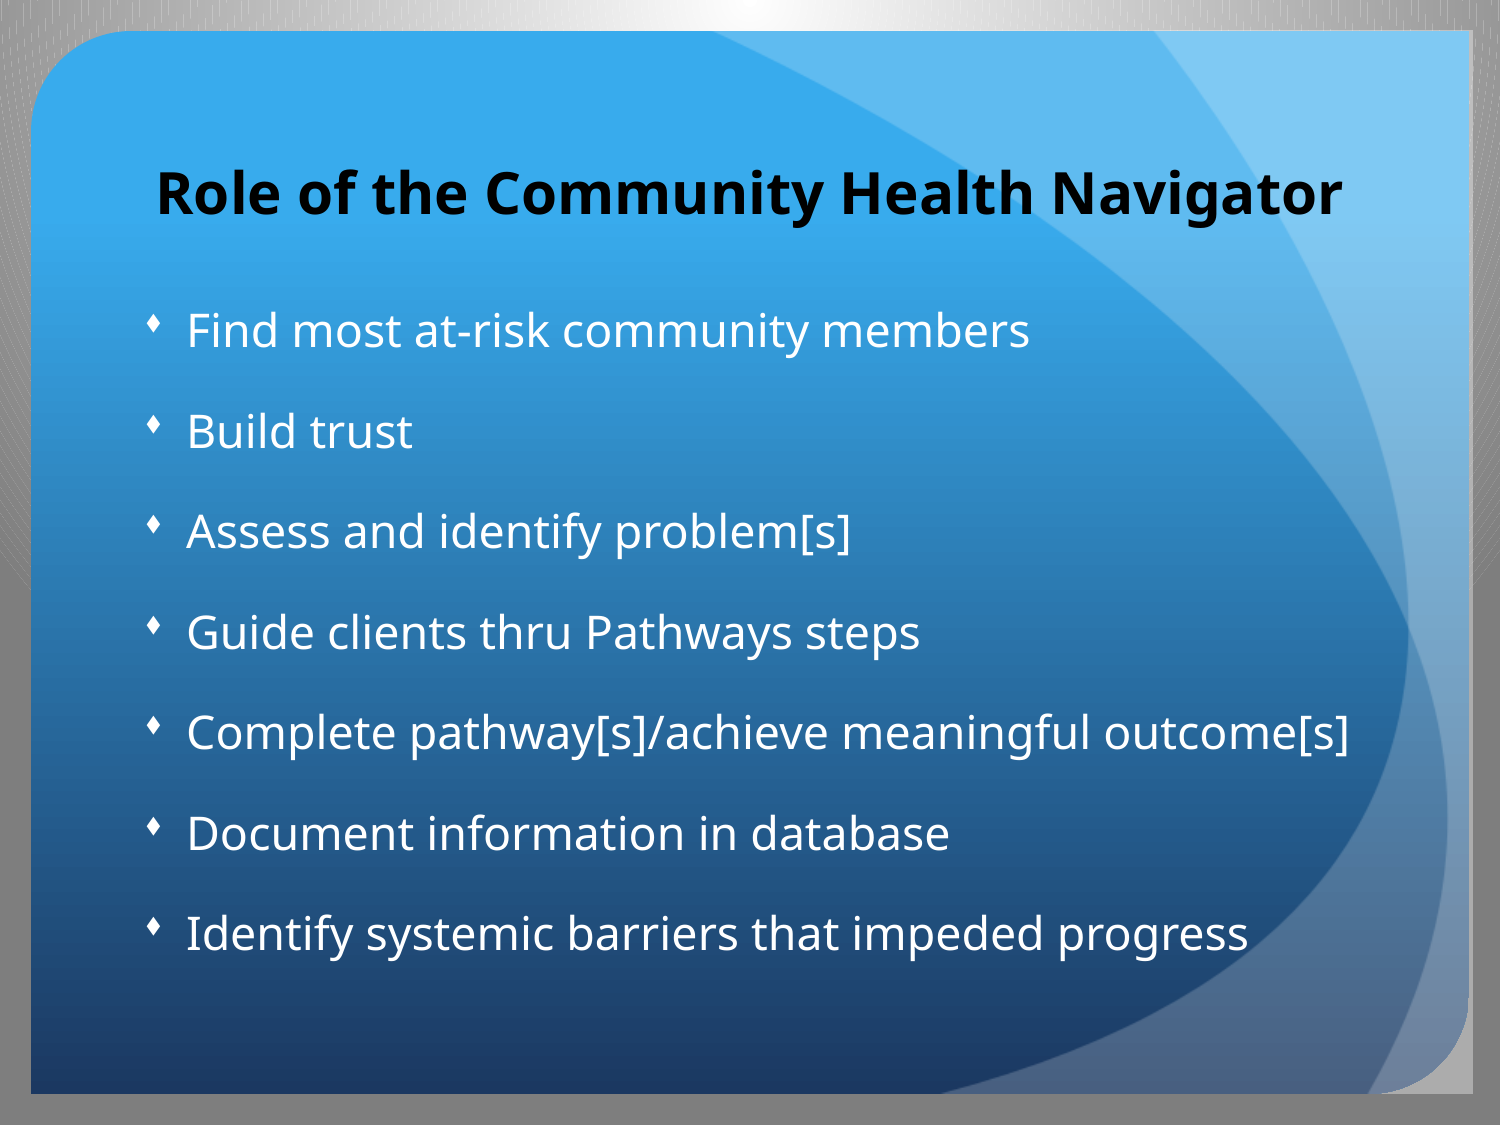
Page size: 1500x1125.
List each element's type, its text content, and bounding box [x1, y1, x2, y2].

list Find most at-risk community members Build trust Assess and identify problem[s] Guide clients thru Pathways steps Complete pathway[s]/achieve meaningful outcome[s] Document information in database Identify systemic barriers that impeded progress [127, 299, 1372, 991]
title Role of the Community Health Navigator [127, 62, 1372, 234]
picture [24, 30, 1473, 1094]
